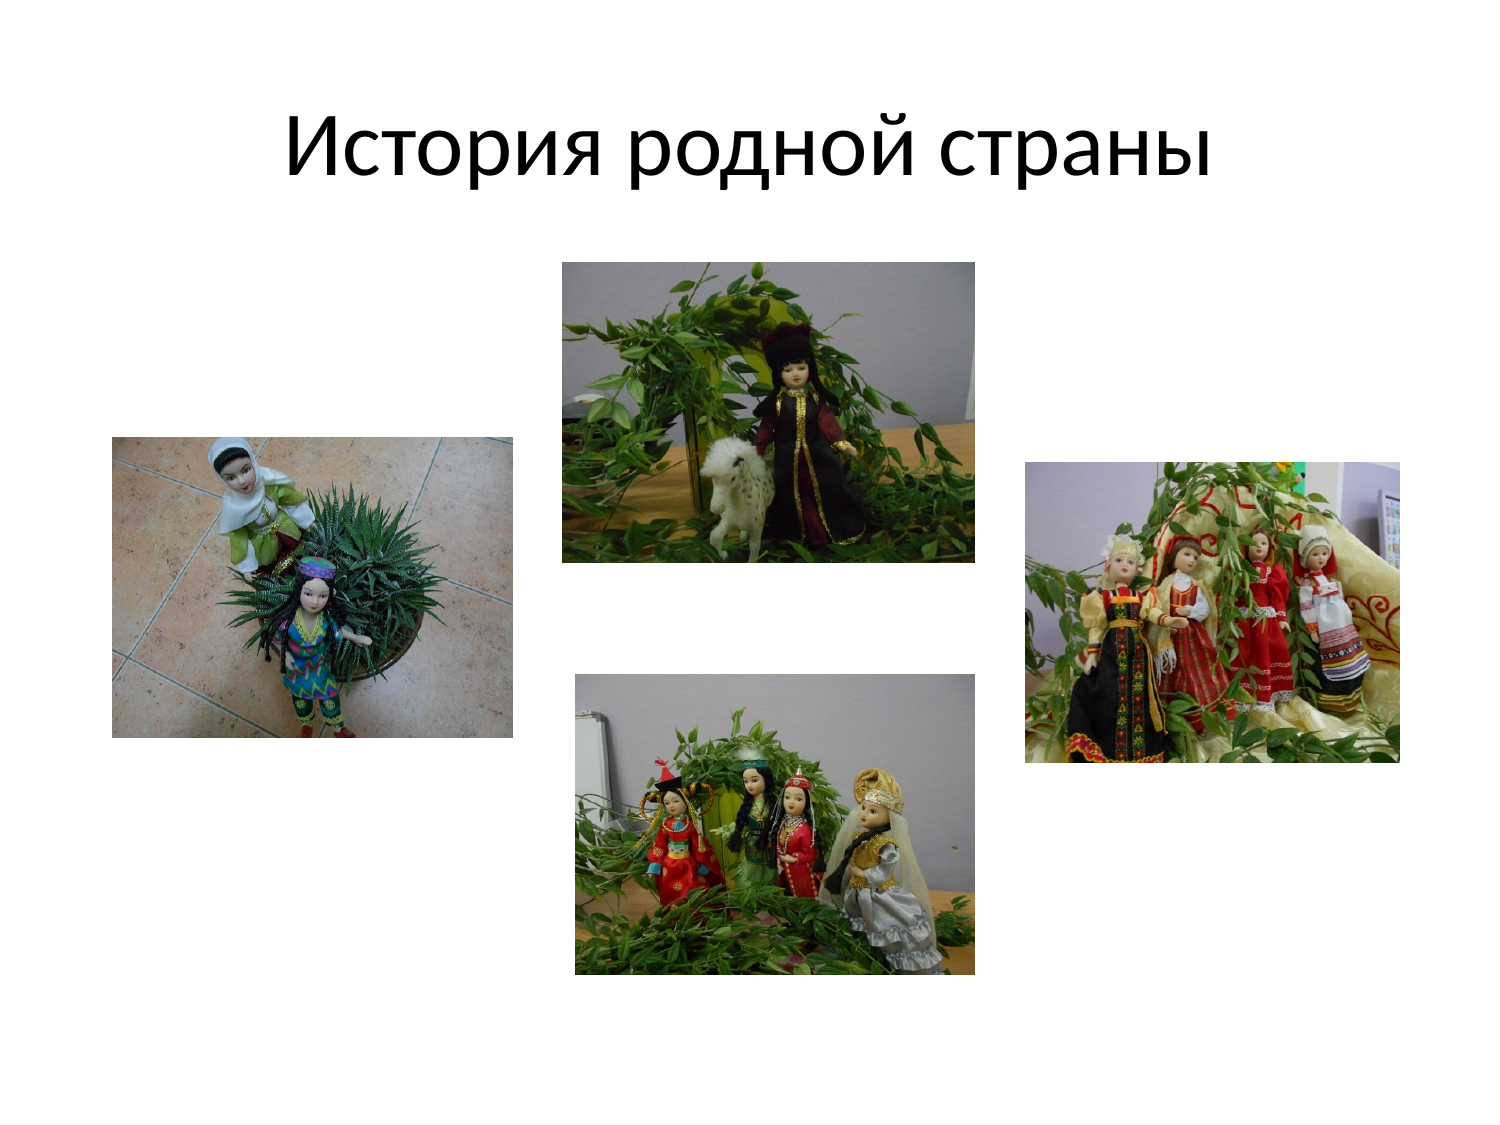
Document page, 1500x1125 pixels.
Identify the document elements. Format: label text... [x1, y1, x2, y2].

picture [1024, 462, 1401, 763]
picture [574, 674, 976, 976]
picture [562, 262, 976, 563]
picture [112, 437, 513, 738]
title История родной страны [75, 45, 1425, 233]
